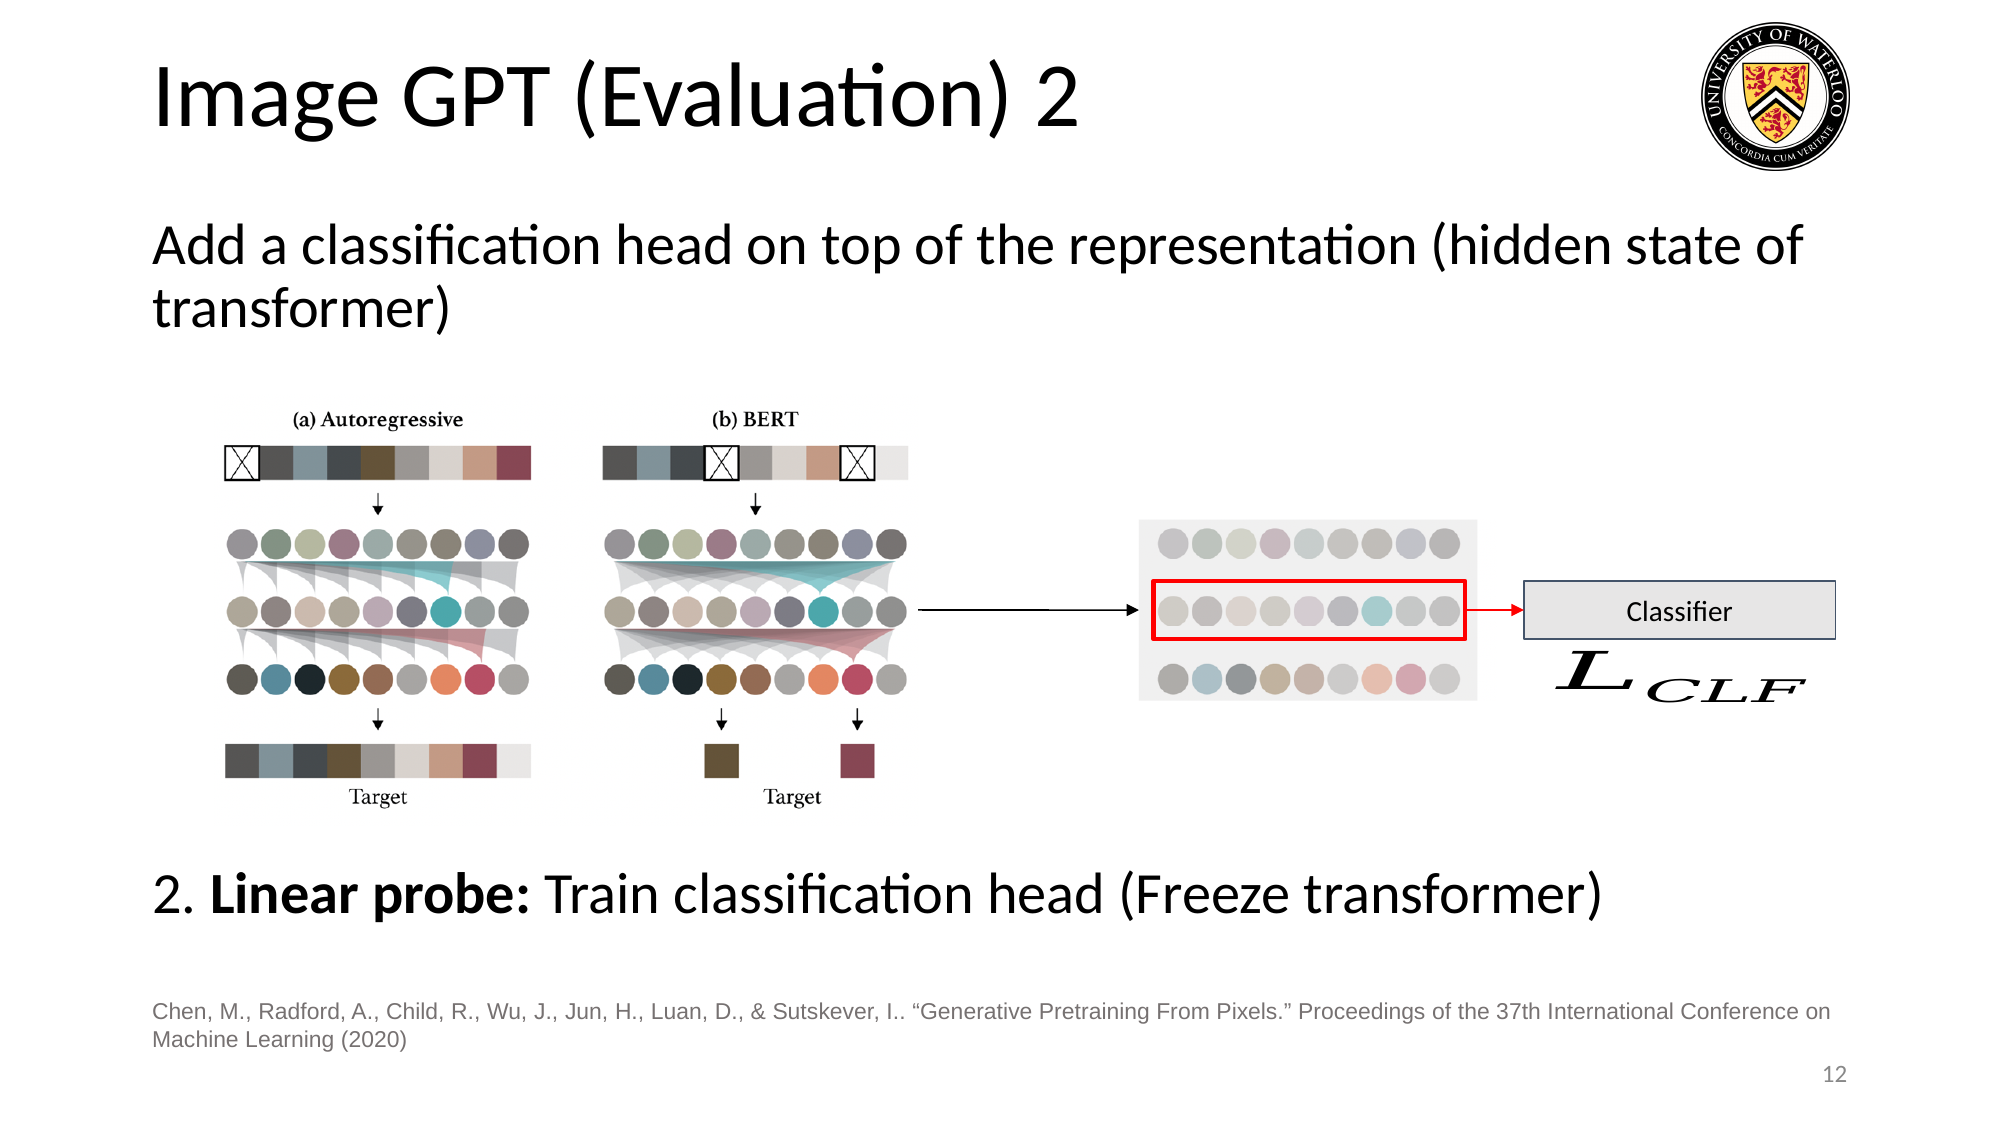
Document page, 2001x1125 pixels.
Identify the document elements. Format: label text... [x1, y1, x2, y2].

list Add a classification head on top of the representation (hidden state of transformer) 2. Linear probe: Train classification head (Freeze transformer) [137, 206, 1863, 989]
picture [213, 394, 919, 826]
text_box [1138, 519, 1836, 710]
text_box Chen, M., Radford, A., Child, R., Wu, J., Jun, H., Luan, D., & Sutskever, I.. “Generative Pretraining From Pixels.” Proceedings of the 37th International Conference on Machine Learning (2020) [137, 989, 1863, 1059]
slide_number 12 [1412, 1059, 1863, 1103]
title Image GPT (Evaluation) 2 [137, 22, 1863, 171]
